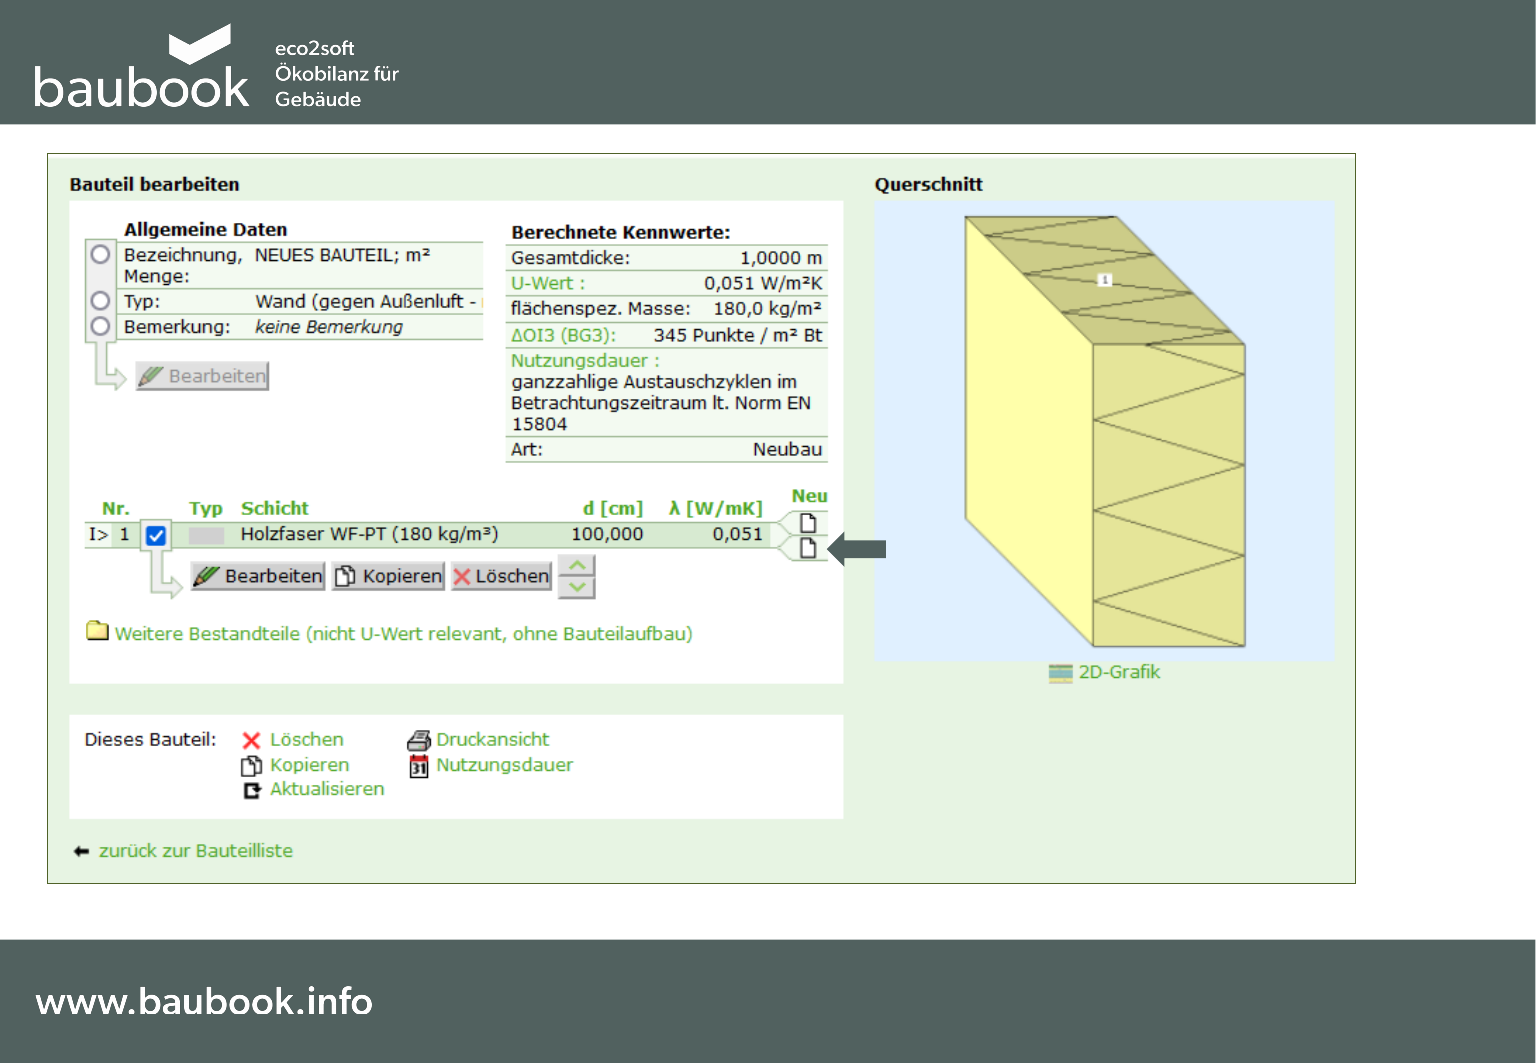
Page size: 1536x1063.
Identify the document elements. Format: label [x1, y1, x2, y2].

picture [47, 153, 1356, 884]
picture [35, 23, 399, 107]
